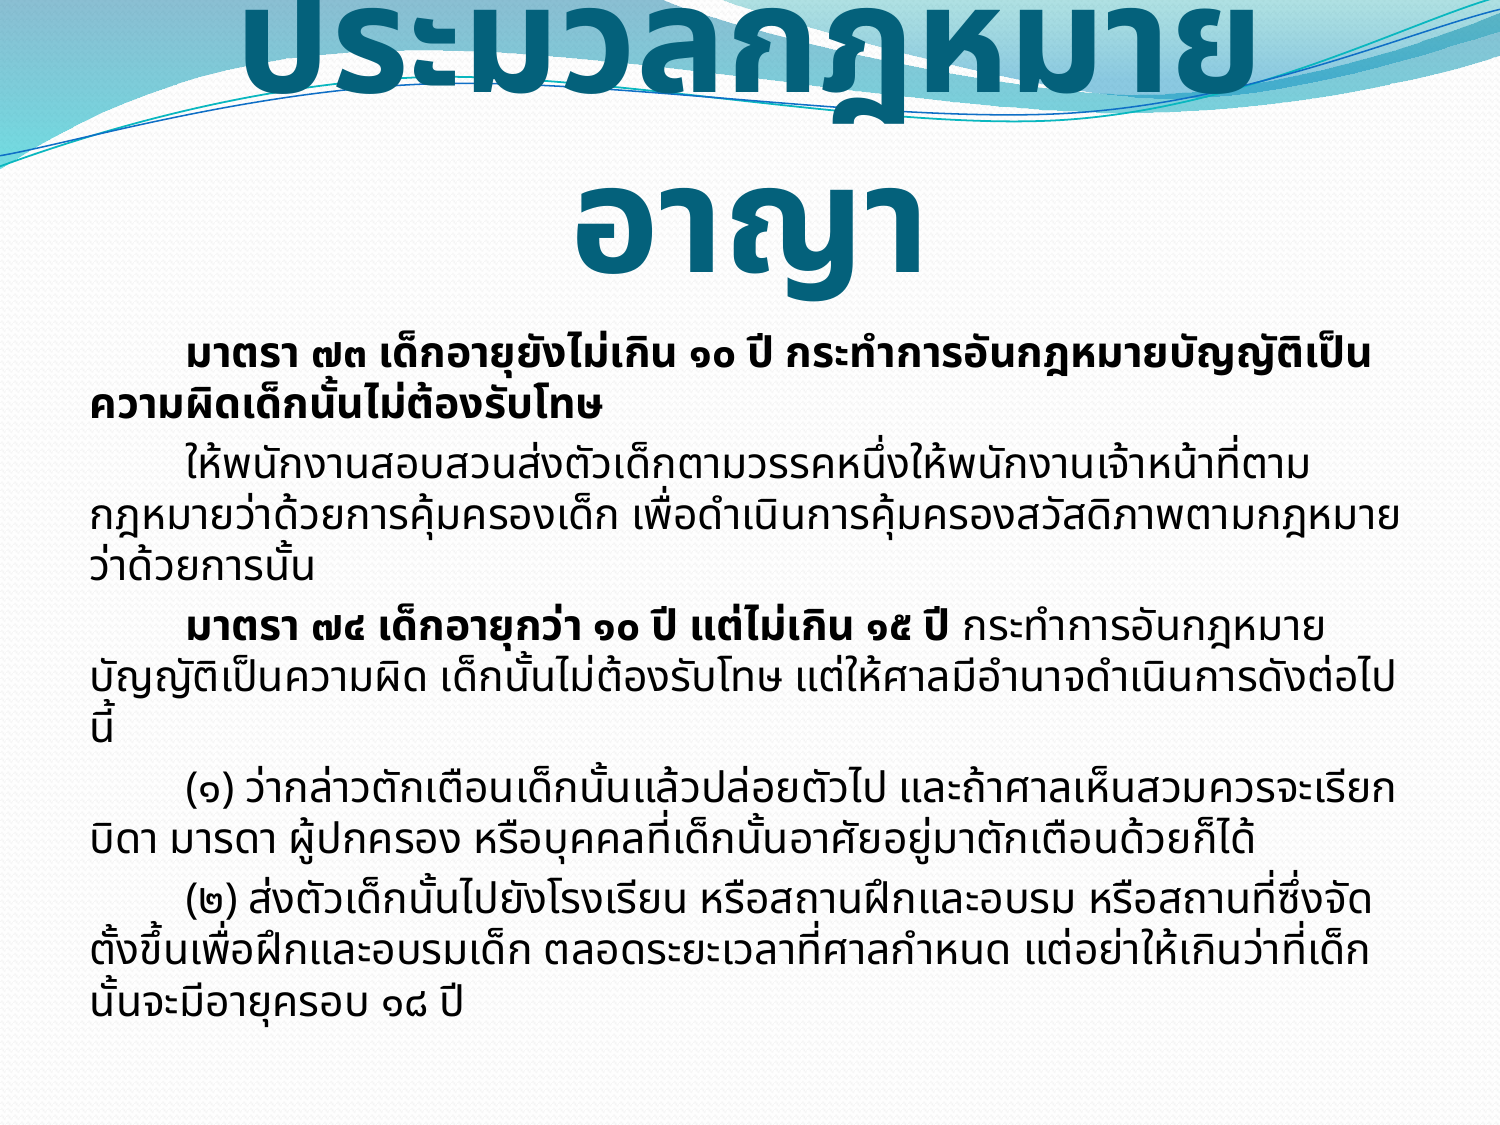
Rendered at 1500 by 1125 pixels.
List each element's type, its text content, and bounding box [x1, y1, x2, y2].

title ประมวลกฎหมายอาญา [75, 115, 1425, 303]
list มาตรา ๗๓ เด็กอายุยังไม่เกิน ๑๐ ปี กระทำการอันกฎหมายบัญญัติเป็นความผิดเด็กนั้นไม่ต้องรับโทษ ให้พนักงานสอบสวนส่งตัวเด็กตามวรรคหนึ่งให้พนักงานเจ้าหน้าที่ตามกฎหมายว่าด้วยการคุ้มครองเด็ก เพื่อดำเนินการคุ้มครองสวัสดิภาพตามกฎหมายว่าด้วยการนั้น มาตรา ๗๔ เด็กอายุกว่า ๑๐ ปี แต่ไม่เกิน ๑๕ ปี กระทำการอันกฎหมายบัญญัติเป็นความผิด เด็กนั้นไม่ต้องรับโทษ แต่ให้ศาลมีอำนาจดำเนินการดังต่อไปนี้ (๑) ว่ากล่าวตักเตือนเด็กนั้นแล้วปล่อยตัวไป และถ้าศาลเห็นสวมควรจะเรียกบิดา มารดา ผู้ปกครอง หรือบุคคลที่เด็กนั้นอาศัยอยู่มาตักเตือนด้วยก็ได้ (๒) ส่งตัวเด็กนั้นไปยังโรงเรียน หรือสถานฝึกและอบรม หรือสถานที่ซึ่งจัดตั้งขึ้นเพื่อฝึกและอบรมเด็ก ตลอดระยะเวลาที่ศาลกำหนด แต่อย่าให้เกินว่าที่เด็กนั้นจะมีอายุครอบ ๑๘ ปี [75, 317, 1425, 1038]
